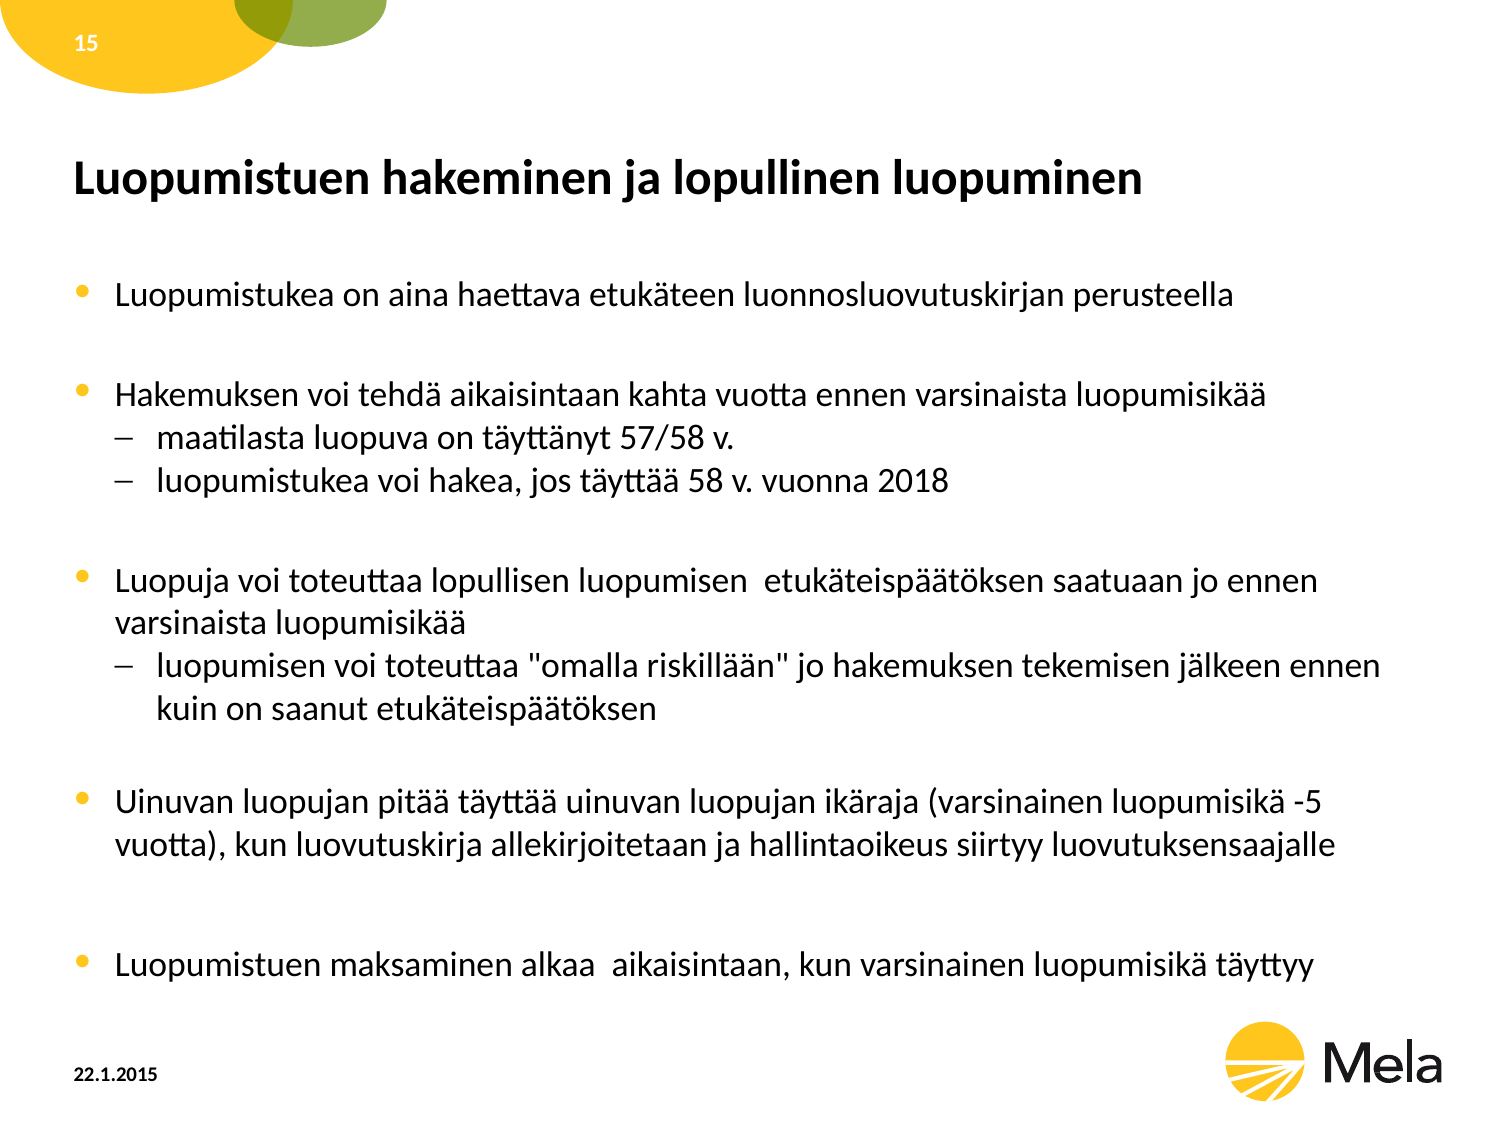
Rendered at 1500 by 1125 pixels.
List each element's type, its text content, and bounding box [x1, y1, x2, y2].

title Luopumistuen hakeminen ja lopullinen luopuminen [58, 110, 1442, 240]
slide_number 15 [58, 11, 153, 72]
list Luopumistukea on aina haettava etukäteen luonnosluovutuskirjan perusteella Hakemuksen voi tehdä aikaisintaan kahta vuotta ennen varsinaista luopumisikää maatilasta luopuva on täyttänyt 57/58 v. luopumistukea voi hakea, jos täyttää 58 v. vuonna 2018 Luopuja voi toteuttaa lopullisen luopumisen etukäteispäätöksen saatuaan jo ennen varsinaista luopumisikää luopumisen voi toteuttaa "omalla riskillään" jo hakemuksen tekemisen jälkeen ennen kuin on saanut etukäteispäätöksen Uinuvan luopujan pitää täyttää uinuvan luopujan ikäraja (varsinainen luopumisikä -5 vuotta), kun luovutuskirja allekirjoitetaan ja hallintaoikeus siirtyy luovutuksensaajalle Luopumistuen maksaminen alkaa aikaisintaan, kun varsinainen luopumisikä täyttyy [58, 263, 1442, 996]
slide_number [58, 1042, 195, 1103]
